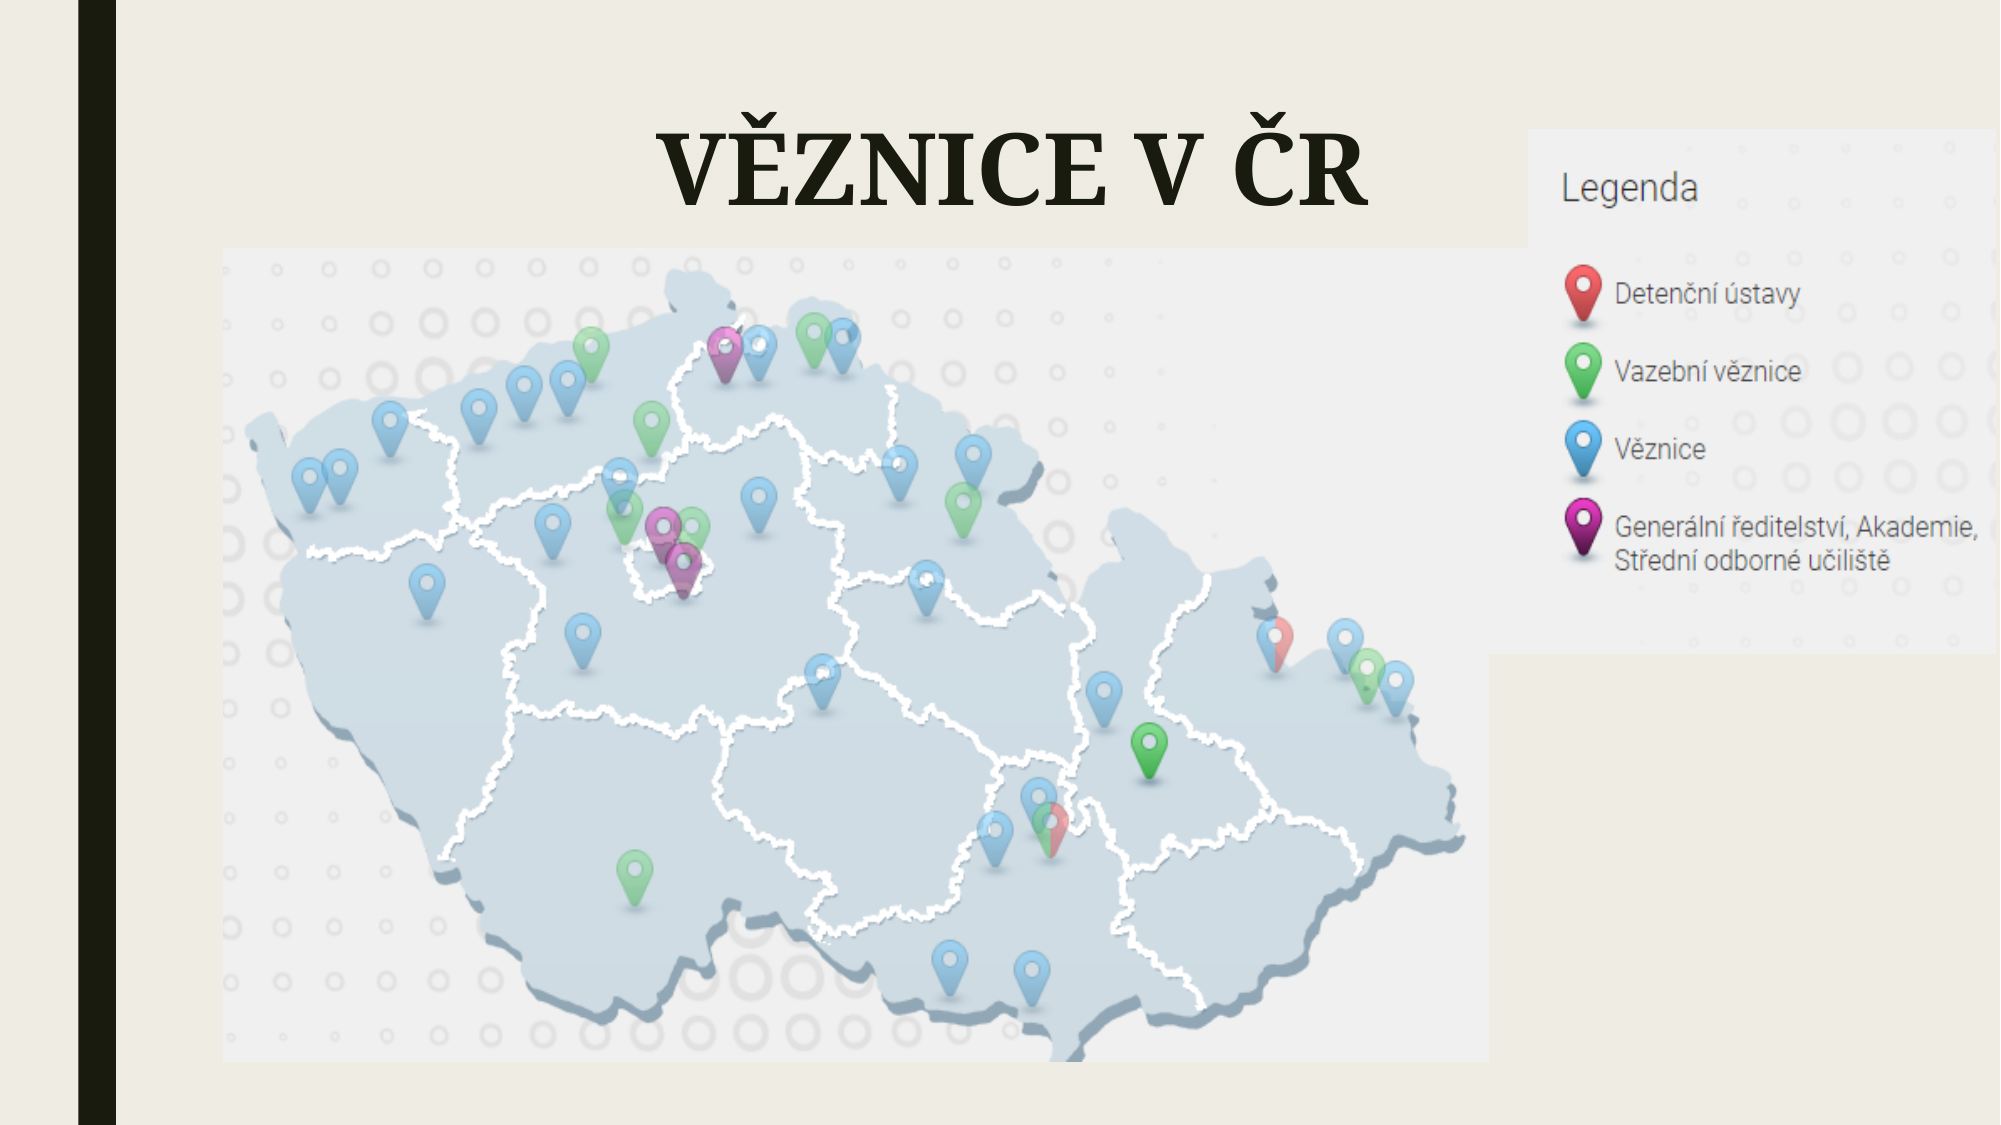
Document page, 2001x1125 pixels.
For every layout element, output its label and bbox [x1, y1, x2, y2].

text_box [139, 115, 2000, 1076]
